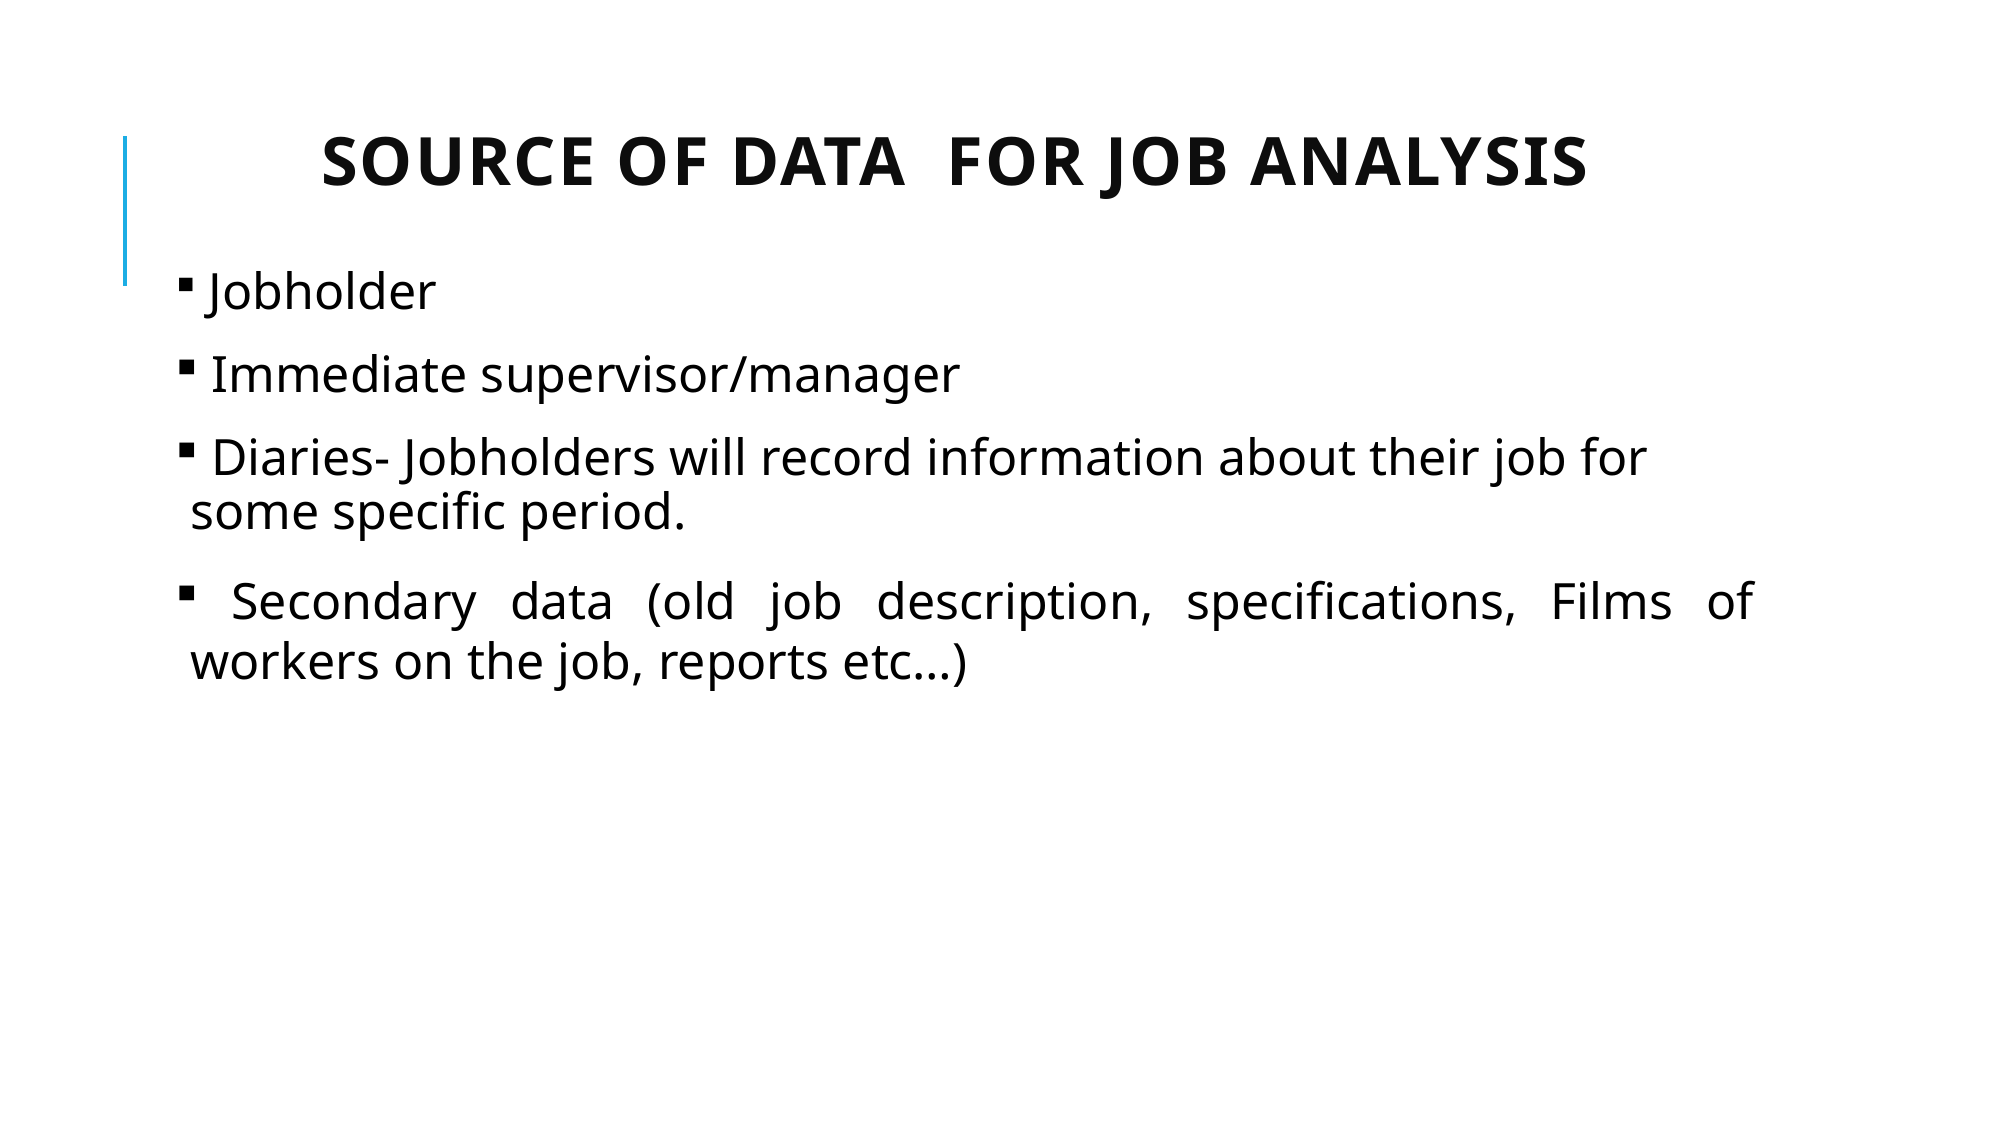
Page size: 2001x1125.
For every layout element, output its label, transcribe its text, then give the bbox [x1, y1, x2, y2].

title Source of data for job analysis [168, 96, 1763, 237]
list Jobholder Immediate supervisor/manager Diaries- Jobholders will record information about their job for some specific period. Secondary data (old job description, specifications, Films of workers on the job, reports etc…) [168, 258, 1763, 919]
